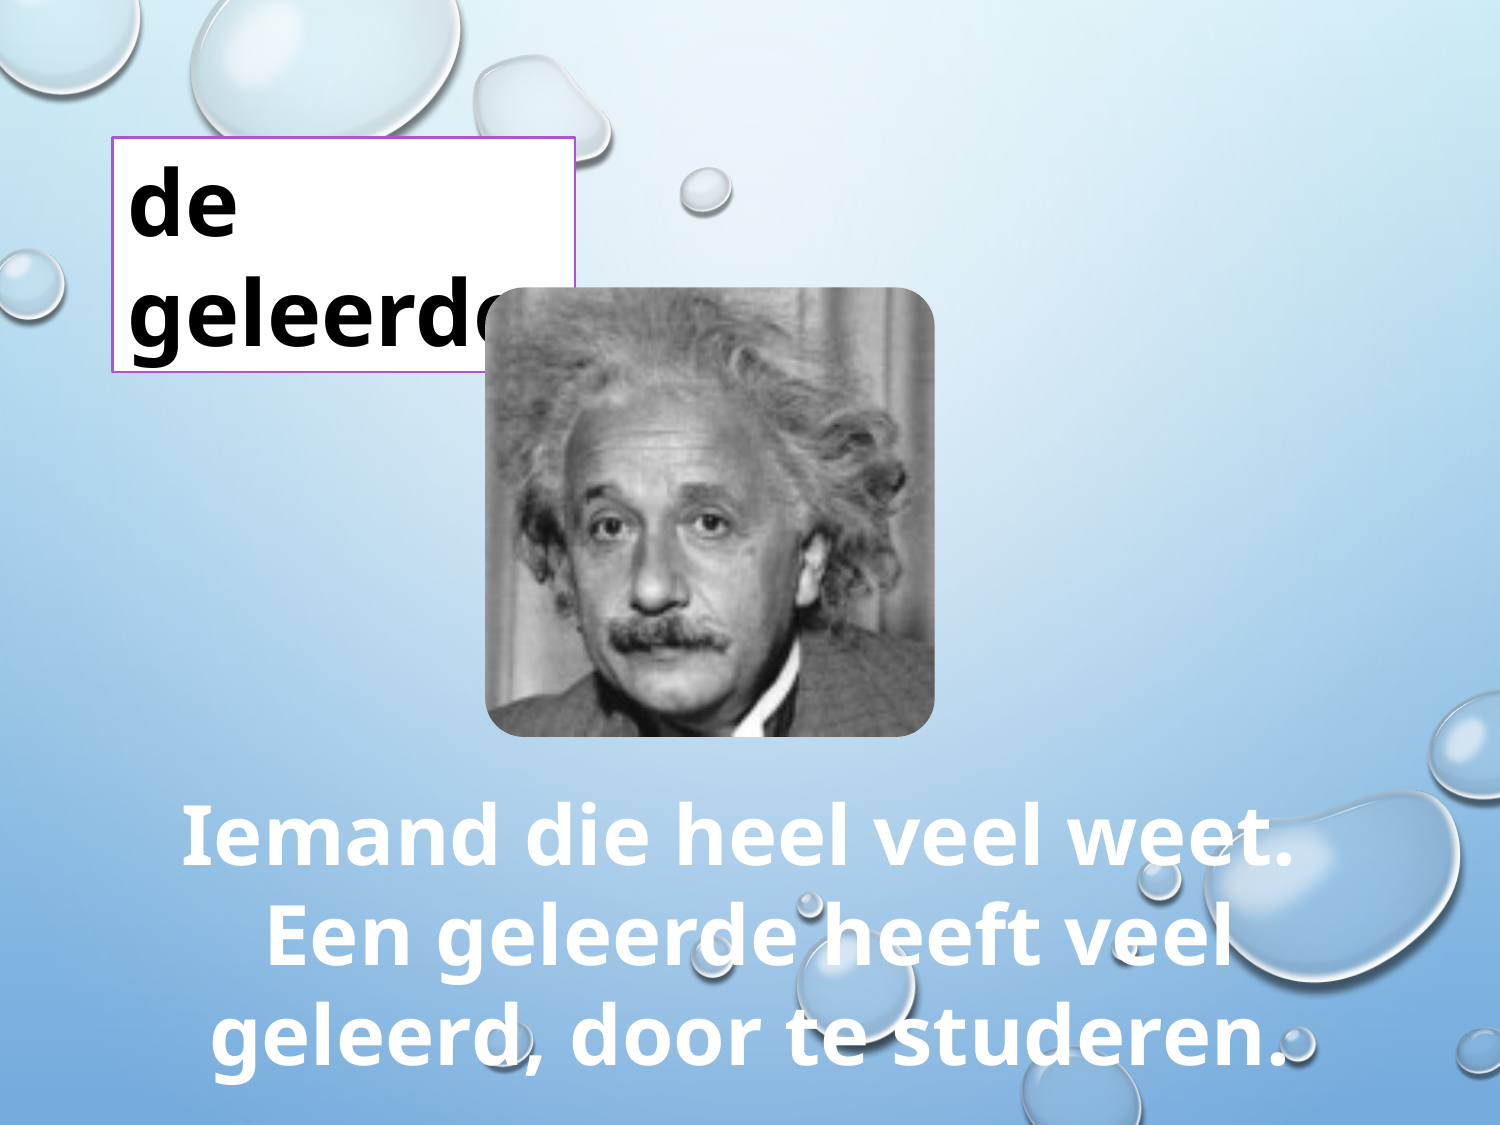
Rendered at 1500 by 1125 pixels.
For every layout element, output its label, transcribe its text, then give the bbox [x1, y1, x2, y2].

picture [0, 0, 1500, 1125]
text_box Iemand die heel veel weet. Een geleerde heeft veel geleerd, door te studeren. [74, 774, 1425, 1090]
text_box de geleerde [111, 136, 576, 373]
